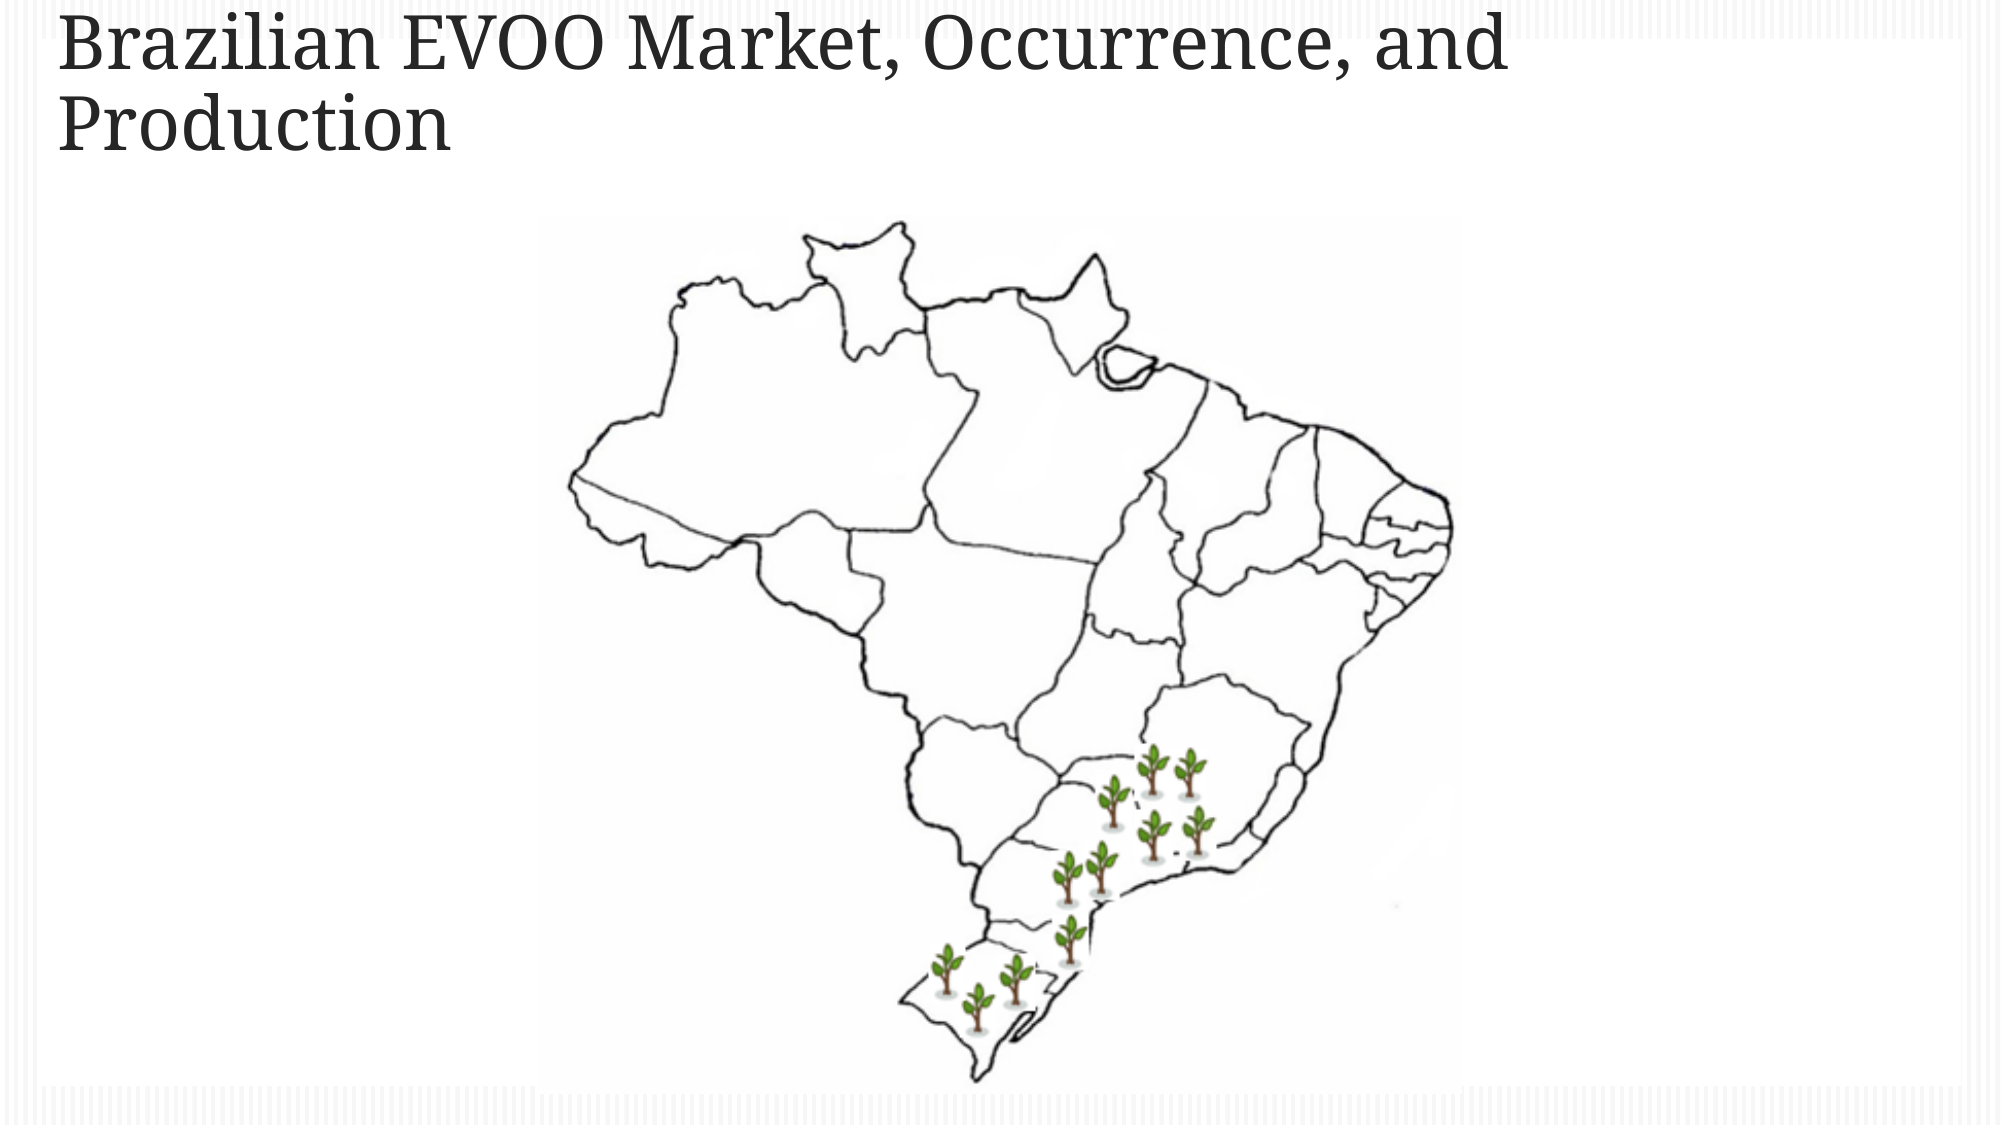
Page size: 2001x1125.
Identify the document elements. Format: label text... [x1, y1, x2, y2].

picture [538, 215, 1462, 1094]
title Brazilian EVOO Market, Occurrence, and Production [42, 36, 1860, 135]
